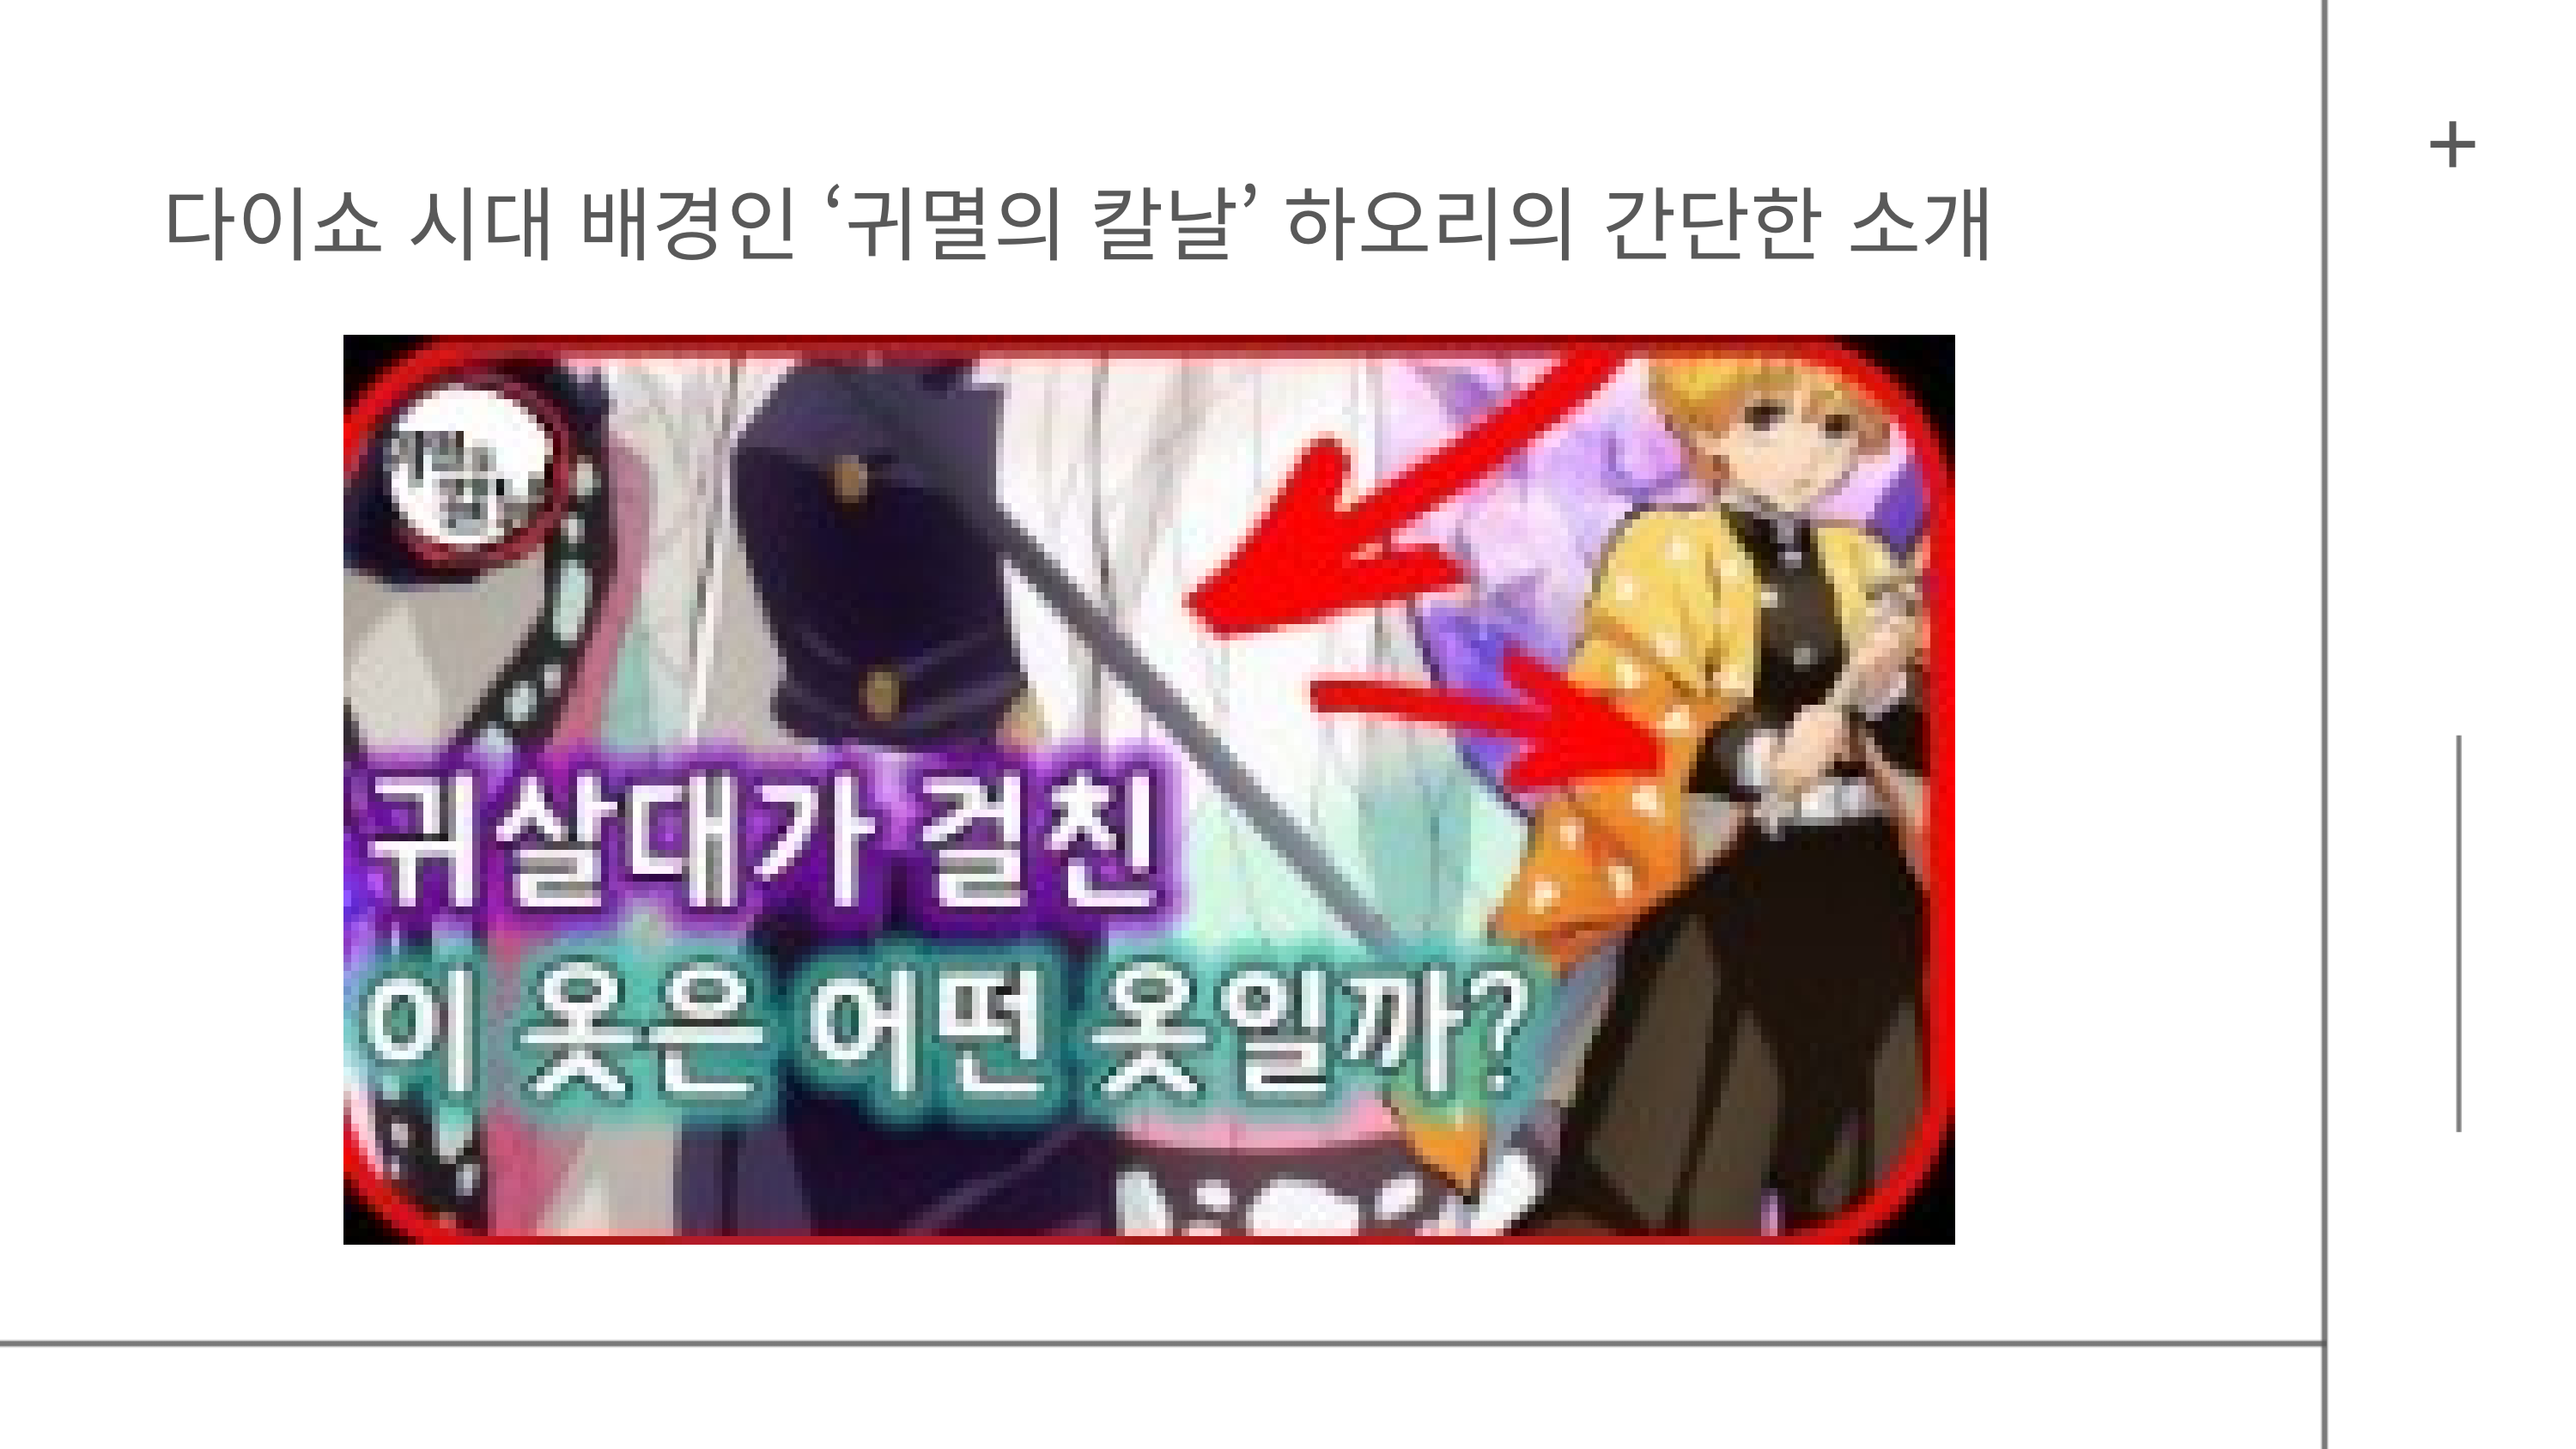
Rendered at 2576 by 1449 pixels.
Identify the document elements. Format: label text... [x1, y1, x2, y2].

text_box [2260, 925, 2576, 943]
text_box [343, 334, 1956, 1246]
picture [2451, 943, 2467, 1131]
text_box + [2390, 76, 2516, 203]
picture [2313, 764, 2336, 925]
picture [2451, 736, 2467, 739]
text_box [1959, 739, 2576, 764]
picture [2313, 943, 2336, 1449]
text_box 다이쇼 시대 배경인 ‘귀멸의 칼날’ 하오리의 간단한 소개 [149, 167, 2178, 277]
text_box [0, 1331, 2327, 1356]
picture [2313, 0, 2336, 739]
picture [2451, 764, 2467, 925]
